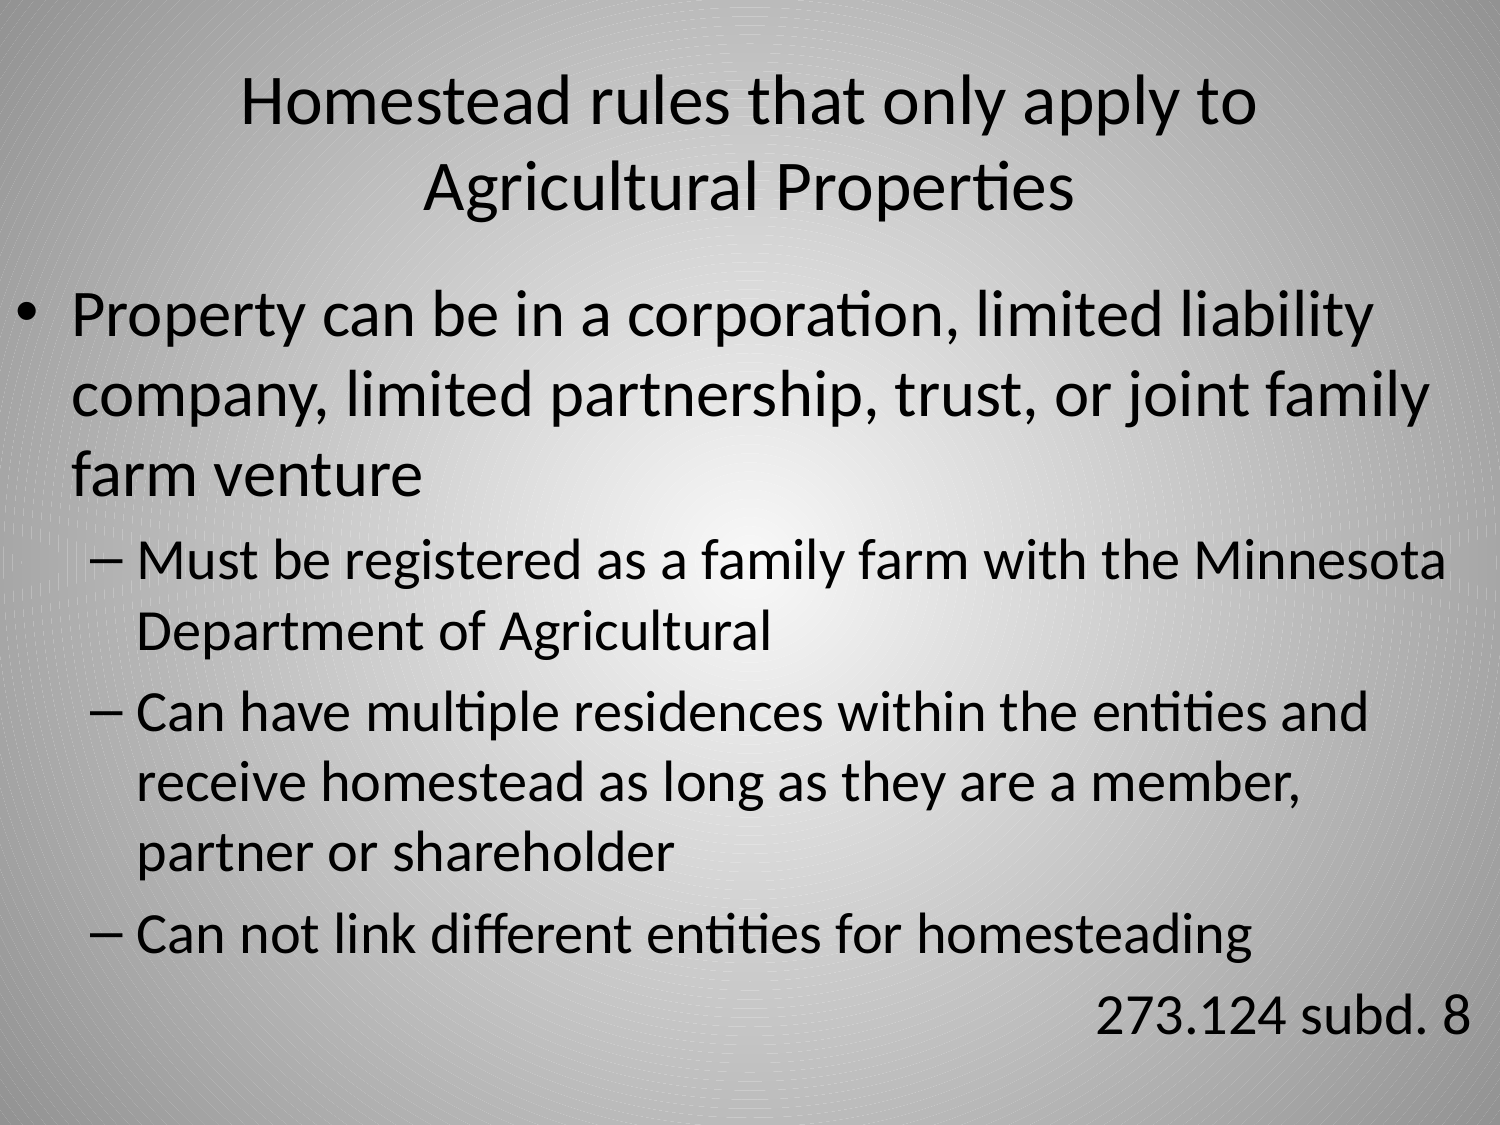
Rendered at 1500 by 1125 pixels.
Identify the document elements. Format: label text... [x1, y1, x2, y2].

title Homestead rules that only apply to Agricultural Properties [75, 45, 1425, 233]
list Property can be in a corporation, limited liability company, limited partnership, trust, or joint family farm venture Must be registered as a family farm with the Minnesota Department of Agricultural Can have multiple residences within the entities and receive homestead as long as they are a member, partner or shareholder Can not link different entities for homesteading 273.124 subd. 8 [0, 262, 1488, 1100]
